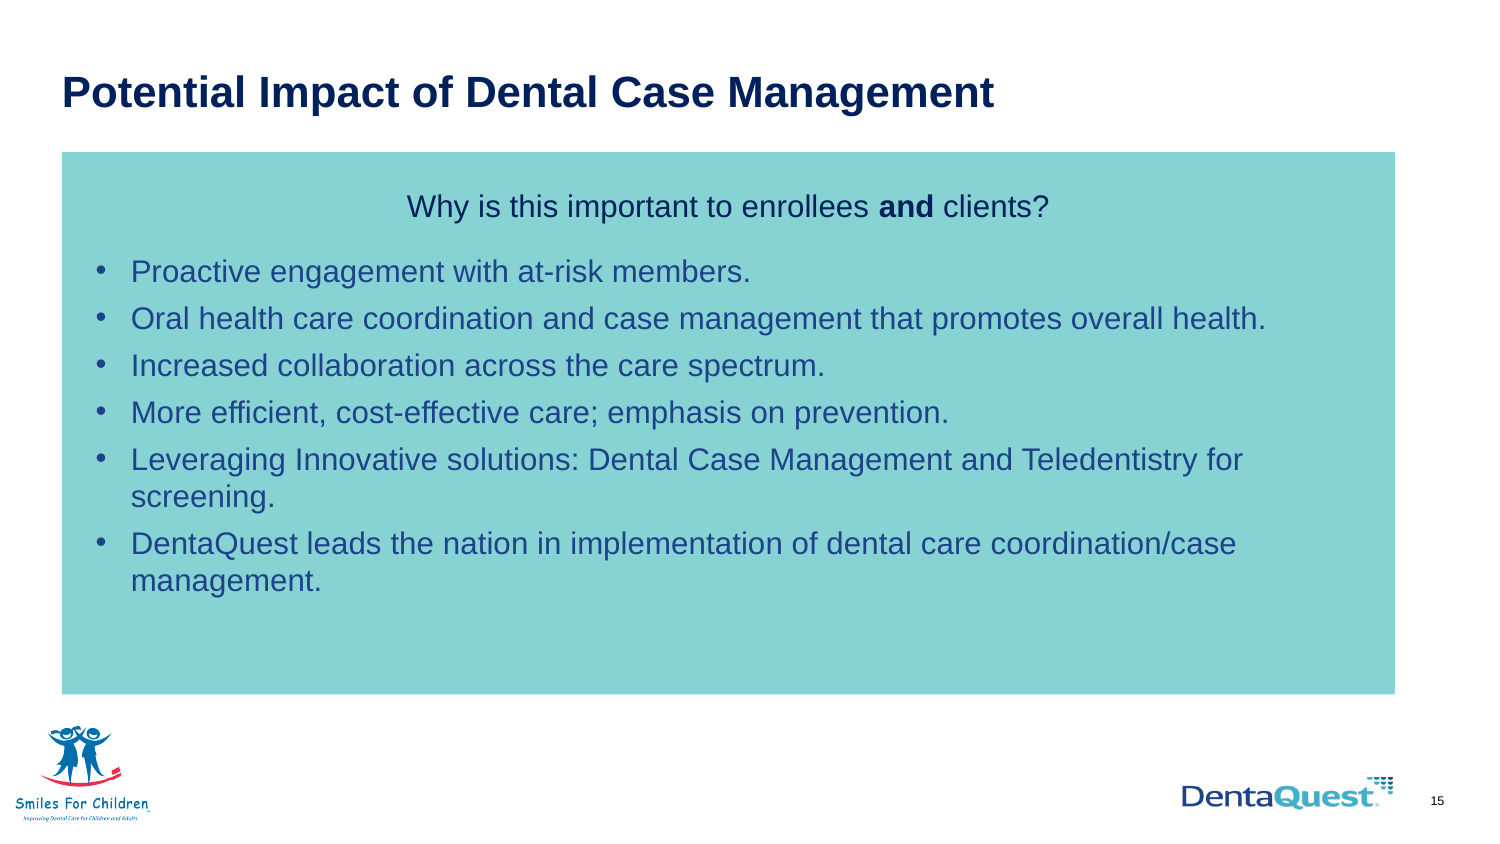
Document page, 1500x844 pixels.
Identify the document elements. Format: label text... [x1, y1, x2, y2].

picture [11, 725, 151, 826]
title Potential Impact of Dental Case Management [61, 56, 1395, 152]
list Why is this important to enrollees and clients? Proactive engagement with at-risk members. Oral health care coordination and case management that promotes overall health. Increased collaboration across the care spectrum. More efficient, cost-effective care; emphasis on prevention. Leveraging Innovative solutions: Dental Case Management and Teledentistry for screening. DentaQuest leads the nation in implementation of dental care coordination/case management. [61, 152, 1395, 695]
picture [1180, 775, 1395, 811]
